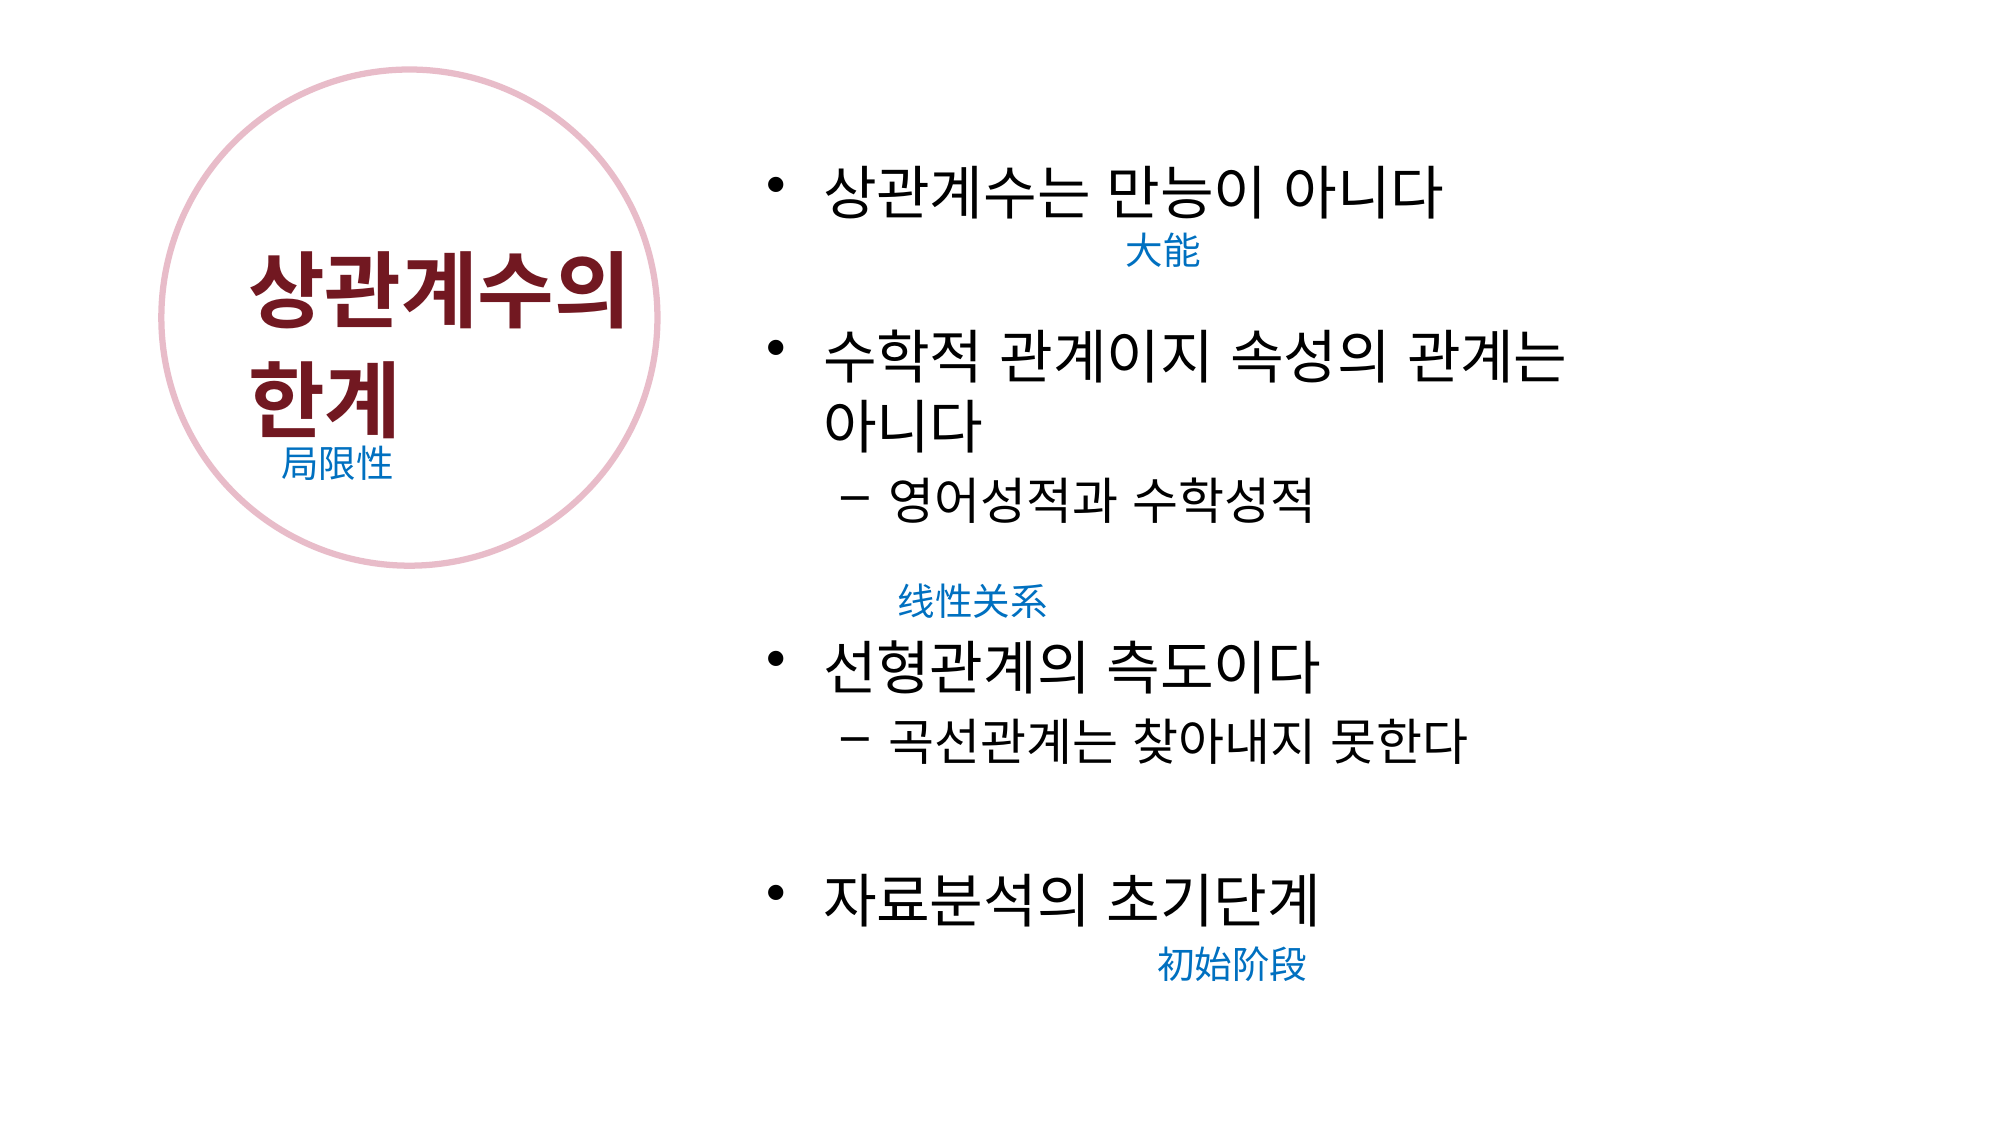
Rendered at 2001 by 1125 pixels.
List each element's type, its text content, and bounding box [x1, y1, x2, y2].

text_box 局限性 [266, 432, 409, 493]
text_box 线性关系 [882, 570, 1063, 631]
text_box 大能 [1111, 219, 1216, 280]
text_box [161, 69, 619, 566]
title 상관계수의 한계 [233, 184, 659, 492]
list 상관계수는 만능이 아니다 수학적 관계이지 속성의 관계는 아니다 영어성적과 수학성적 선형관계의 측도이다 곡선관계는 찾아내지 못한다 자료분석의 초기단계 [751, 148, 1686, 929]
text_box 初始阶段 [1142, 934, 1323, 994]
